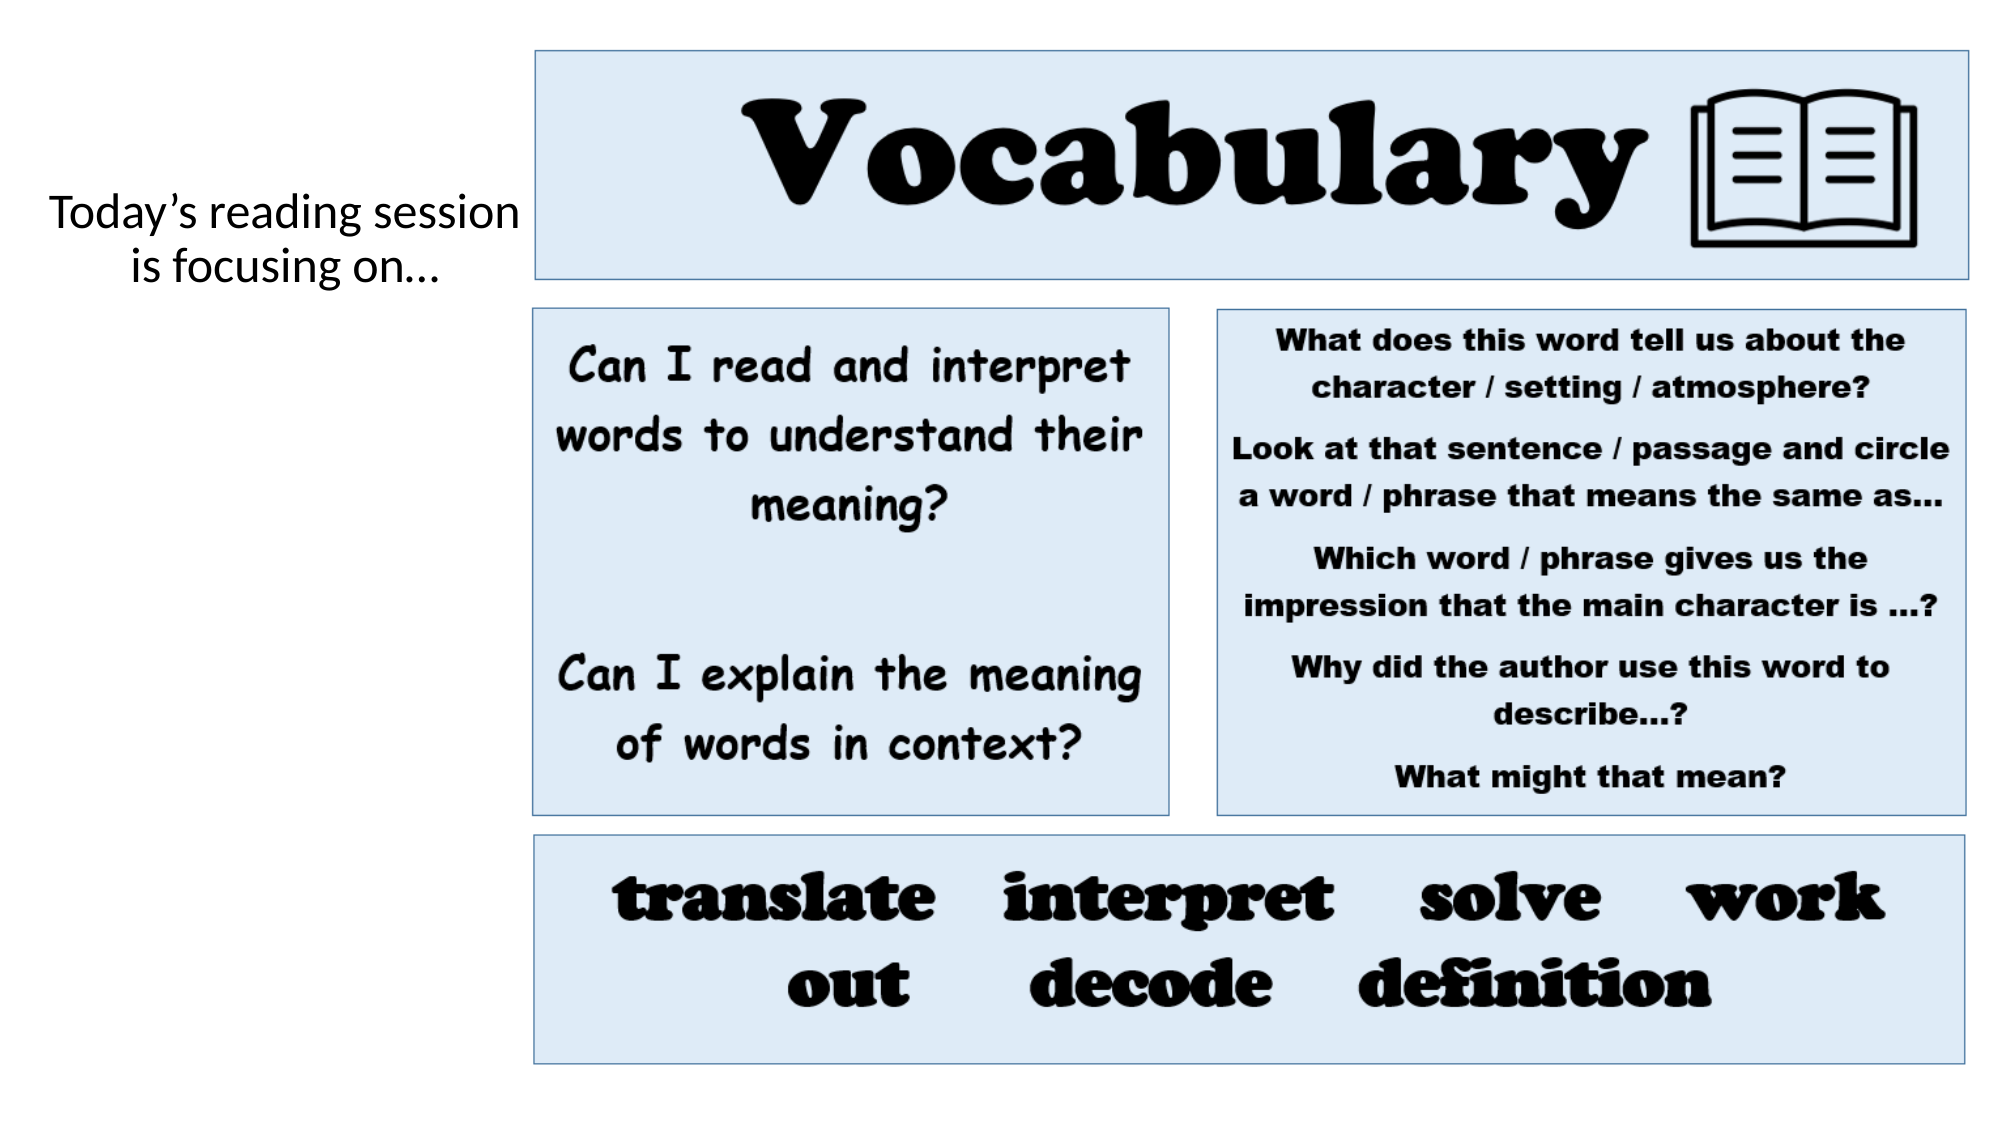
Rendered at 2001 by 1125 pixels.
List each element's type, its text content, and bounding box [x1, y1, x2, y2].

subtitle Today’s reading session is focusing on… [25, 97, 523, 1048]
picture [523, 41, 1976, 1079]
